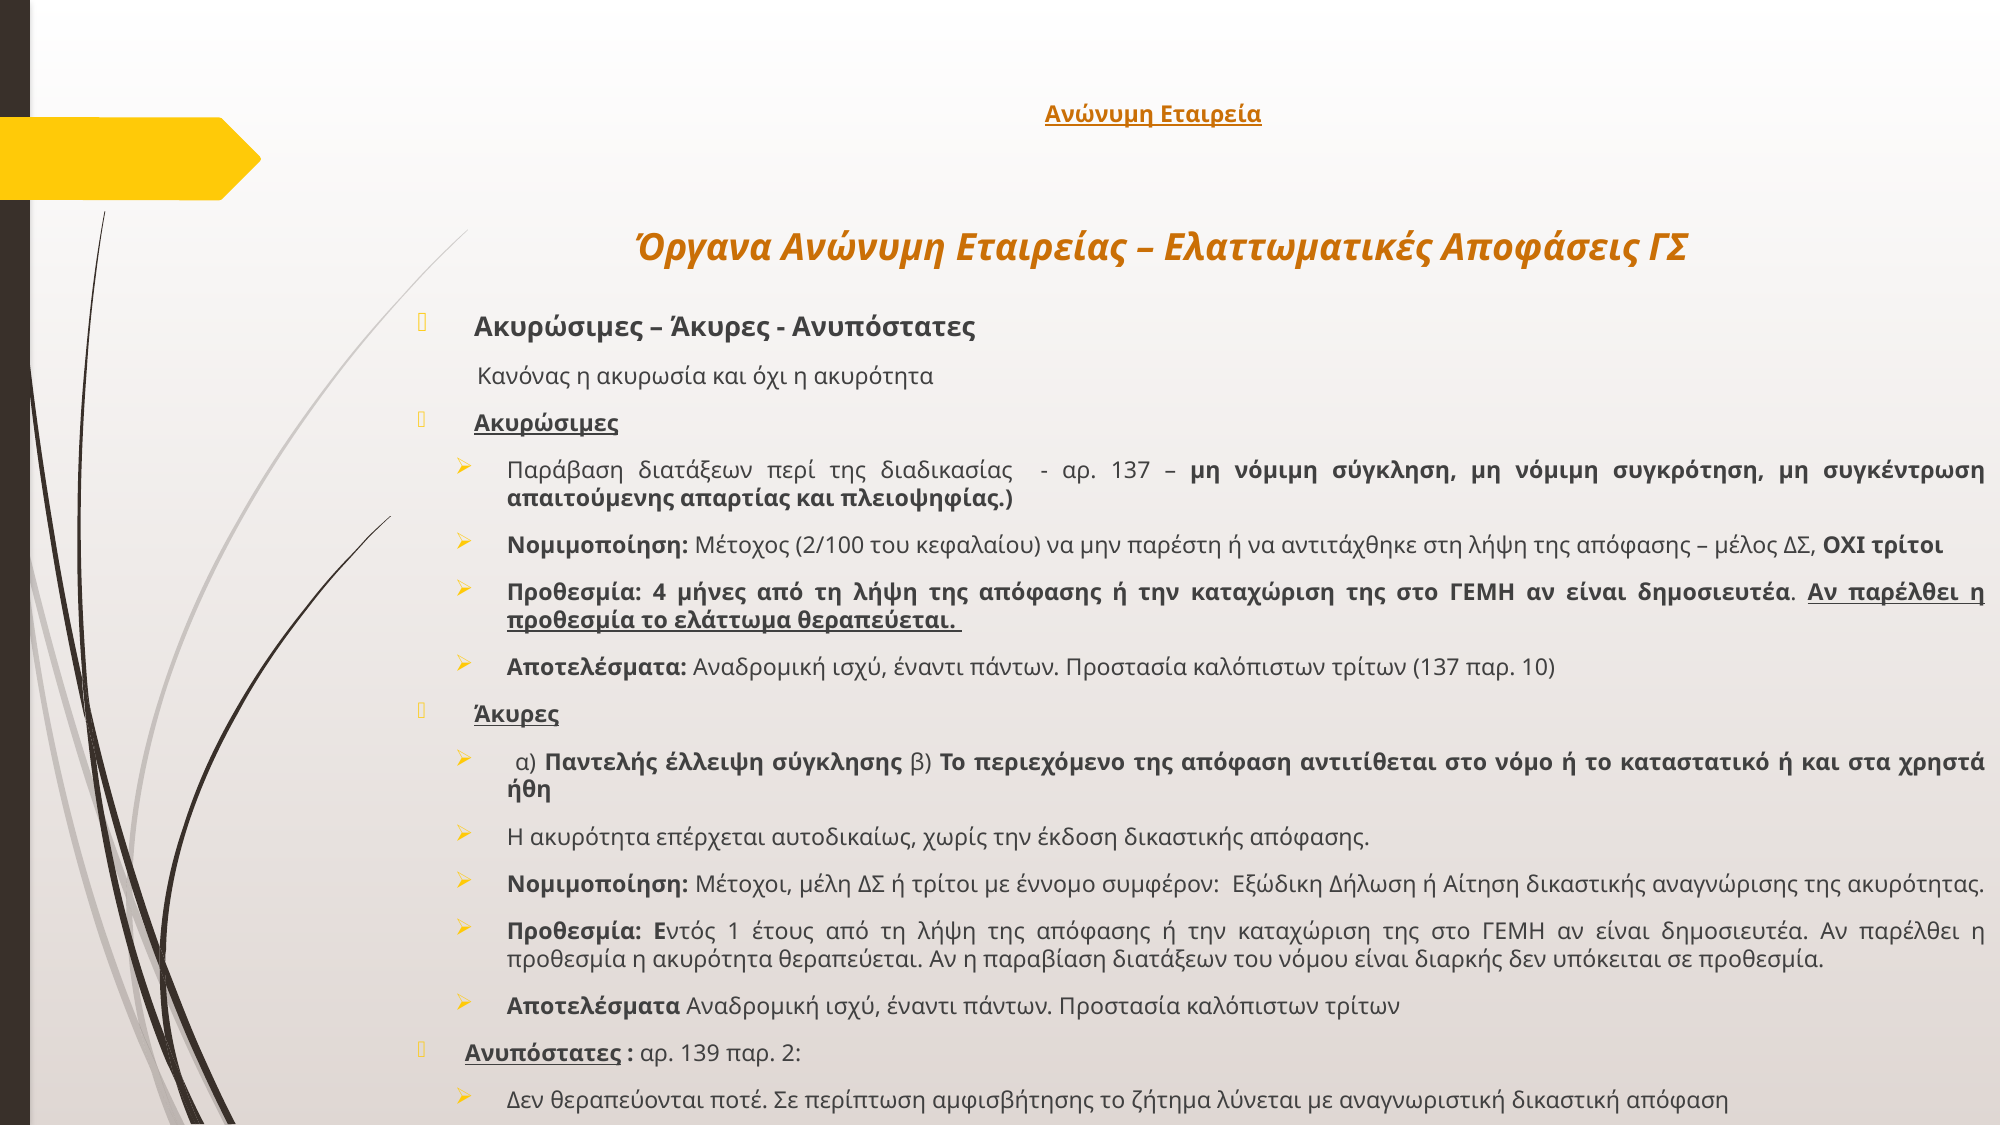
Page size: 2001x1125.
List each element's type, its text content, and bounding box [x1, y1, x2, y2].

text_box Όργανα Ανώνυμη Εταιρείας – Ελαττωματικές Αποφάσεις ΓΣ [445, 215, 1888, 276]
list Ακυρώσιμες – Άκυρες - Ανυπόστατες Κανόνας η ακυρωσία και όχι η ακυρότητα Ακυρώσιμες Παράβαση διατάξεων περί της διαδικασίας - αρ. 137 – μη νόμιμη σύγκληση, μη νόμιμη συγκρότηση, μη συγκέντρωση απαιτούμενης απαρτίας και πλειοψηφίας.) Νομιμοποίηση: Μέτοχος (2/100 του κεφαλαίου) να μην παρέστη ή να αντιτάχθηκε στη λήψη της απόφασης – μέλος ΔΣ, ΟΧΙ τρίτοι Προθεσμία: 4 μήνες από τη λήψη της απόφασης ή την καταχώριση της στο ΓΕΜΗ αν είναι δημοσιευτέα. Αν παρέλθει η προθεσμία το ελάττωμα θεραπεύεται. Αποτελέσματα: Αναδρομική ισχύ, έναντι πάντων. Προστασία καλόπιστων τρίτων (137 παρ. 10) Άκυρες α) Παντελής έλλειψη σύγκλησης β) Το περιεχόμενο της απόφαση αντιτίθεται στο νόμο ή το καταστατικό ή και στα χρηστά ήθη Η ακυρότητα επέρχεται αυτοδικαίως, χωρίς την έκδοση δικαστικής απόφασης. Νομιμοποίηση: Μέτοχοι, μέλη ΔΣ ή τρίτοι με έννομο συμφέρον: Εξώδικη Δήλωση ή Αίτηση δικαστικής αναγνώρισης της ακυρότητας. Προθεσμία: Εντός 1 έτους από τη λήψη της απόφασης ή την καταχώριση της στο ΓΕΜΗ αν είναι δημοσιευτέα. Αν παρέλθει η προθεσμία η ακυρότητα θεραπεύεται. Αν η παραβίαση διατάξεων του νόμου είναι διαρκής δεν υπόκειται σε προθεσμία. Αποτελέσματα Αναδρομική ισχύ, έναντι πάντων. Προστασία καλόπιστων τρίτων Ανυπόστατες : αρ. 139 παρ. 2: Δεν θεραπεύονται ποτέ. Σε περίπτωση αμφισβήτησης το ζήτημα λύνεται με αναγνωριστική δικαστική απόφαση [402, 301, 2000, 1125]
title Ανώνυμη Εταιρεία [425, 91, 1888, 191]
